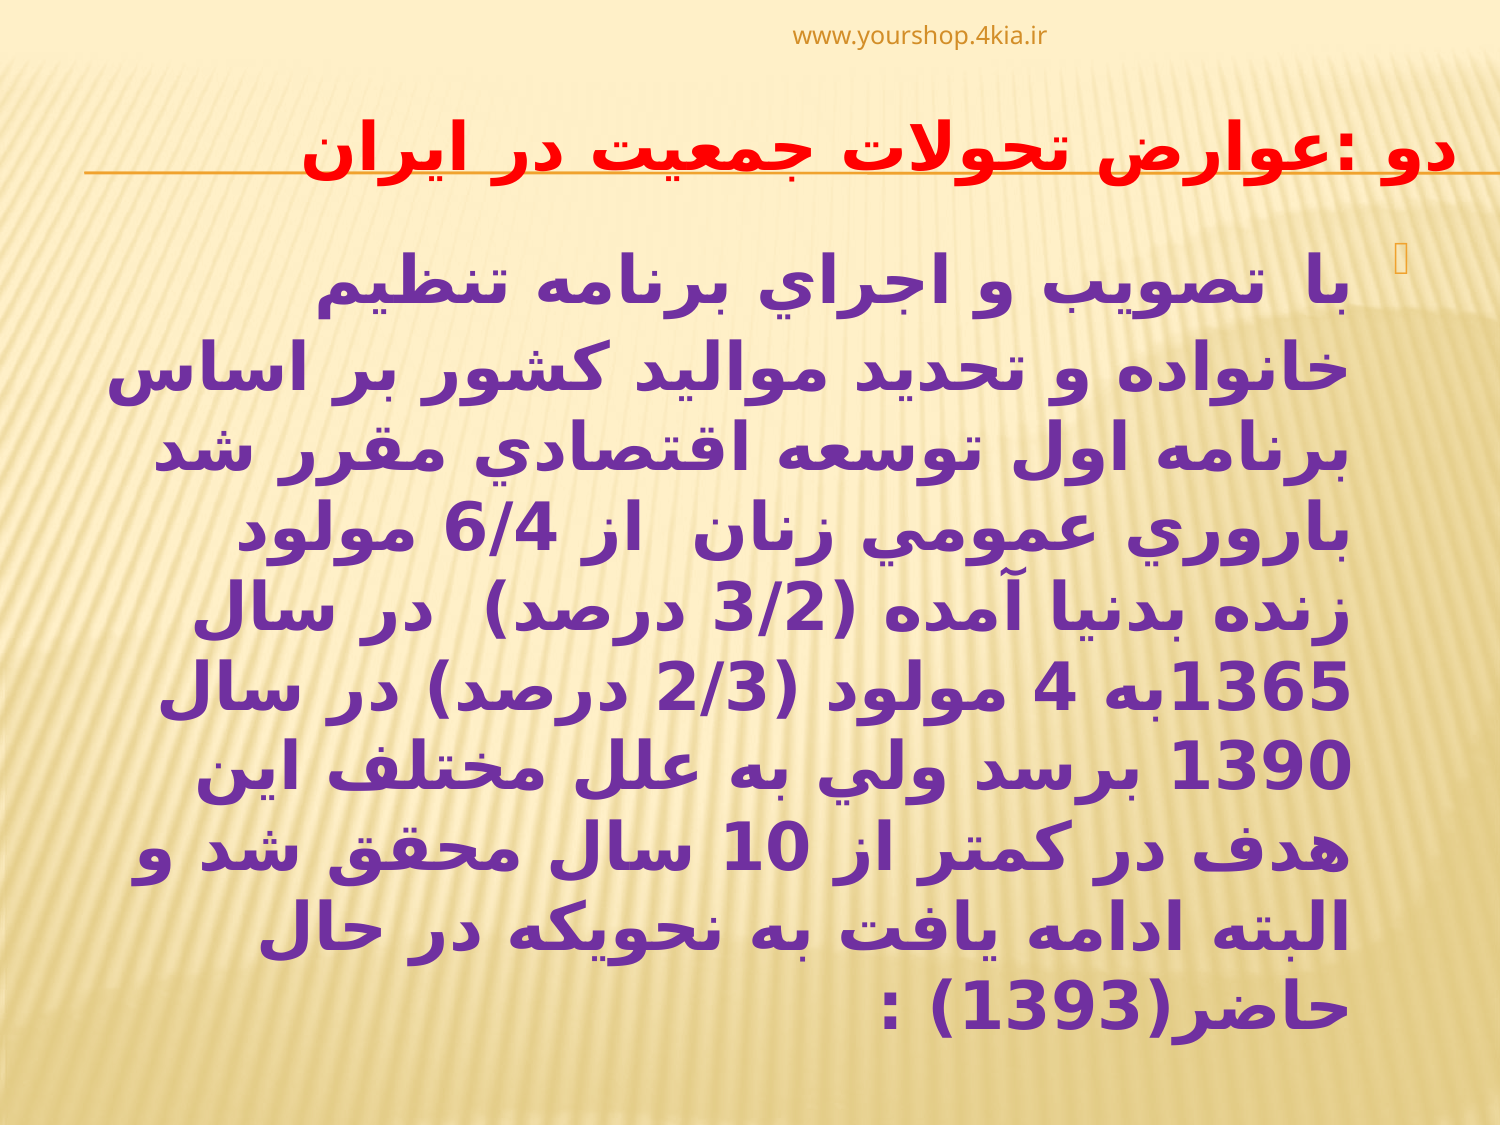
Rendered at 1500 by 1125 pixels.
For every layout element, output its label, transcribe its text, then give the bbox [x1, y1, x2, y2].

title دو :عوارض تحولات جمعيت در ايران [50, 75, 1475, 213]
list با تصويب و اجراي برنامه تنظيم خانواده و تحديد مواليد کشور بر اساس برنامه اول توسعه اقتصادي مقرر شد باروري عمومي زنان از 6/4 مولود زنده بدنيا آمده (3/2 درصد) در سال 1365به 4 مولود (2/3 درصد) در سال 1390 برسد ولي به علل مختلف اين هدف در کمتر از 10 سال محقق شد و البته ادامه يافت به نحويکه در حال حاضر(1393) : [75, 196, 1425, 1005]
footer www.yourshop.4kia.ir [587, 12, 1063, 60]
